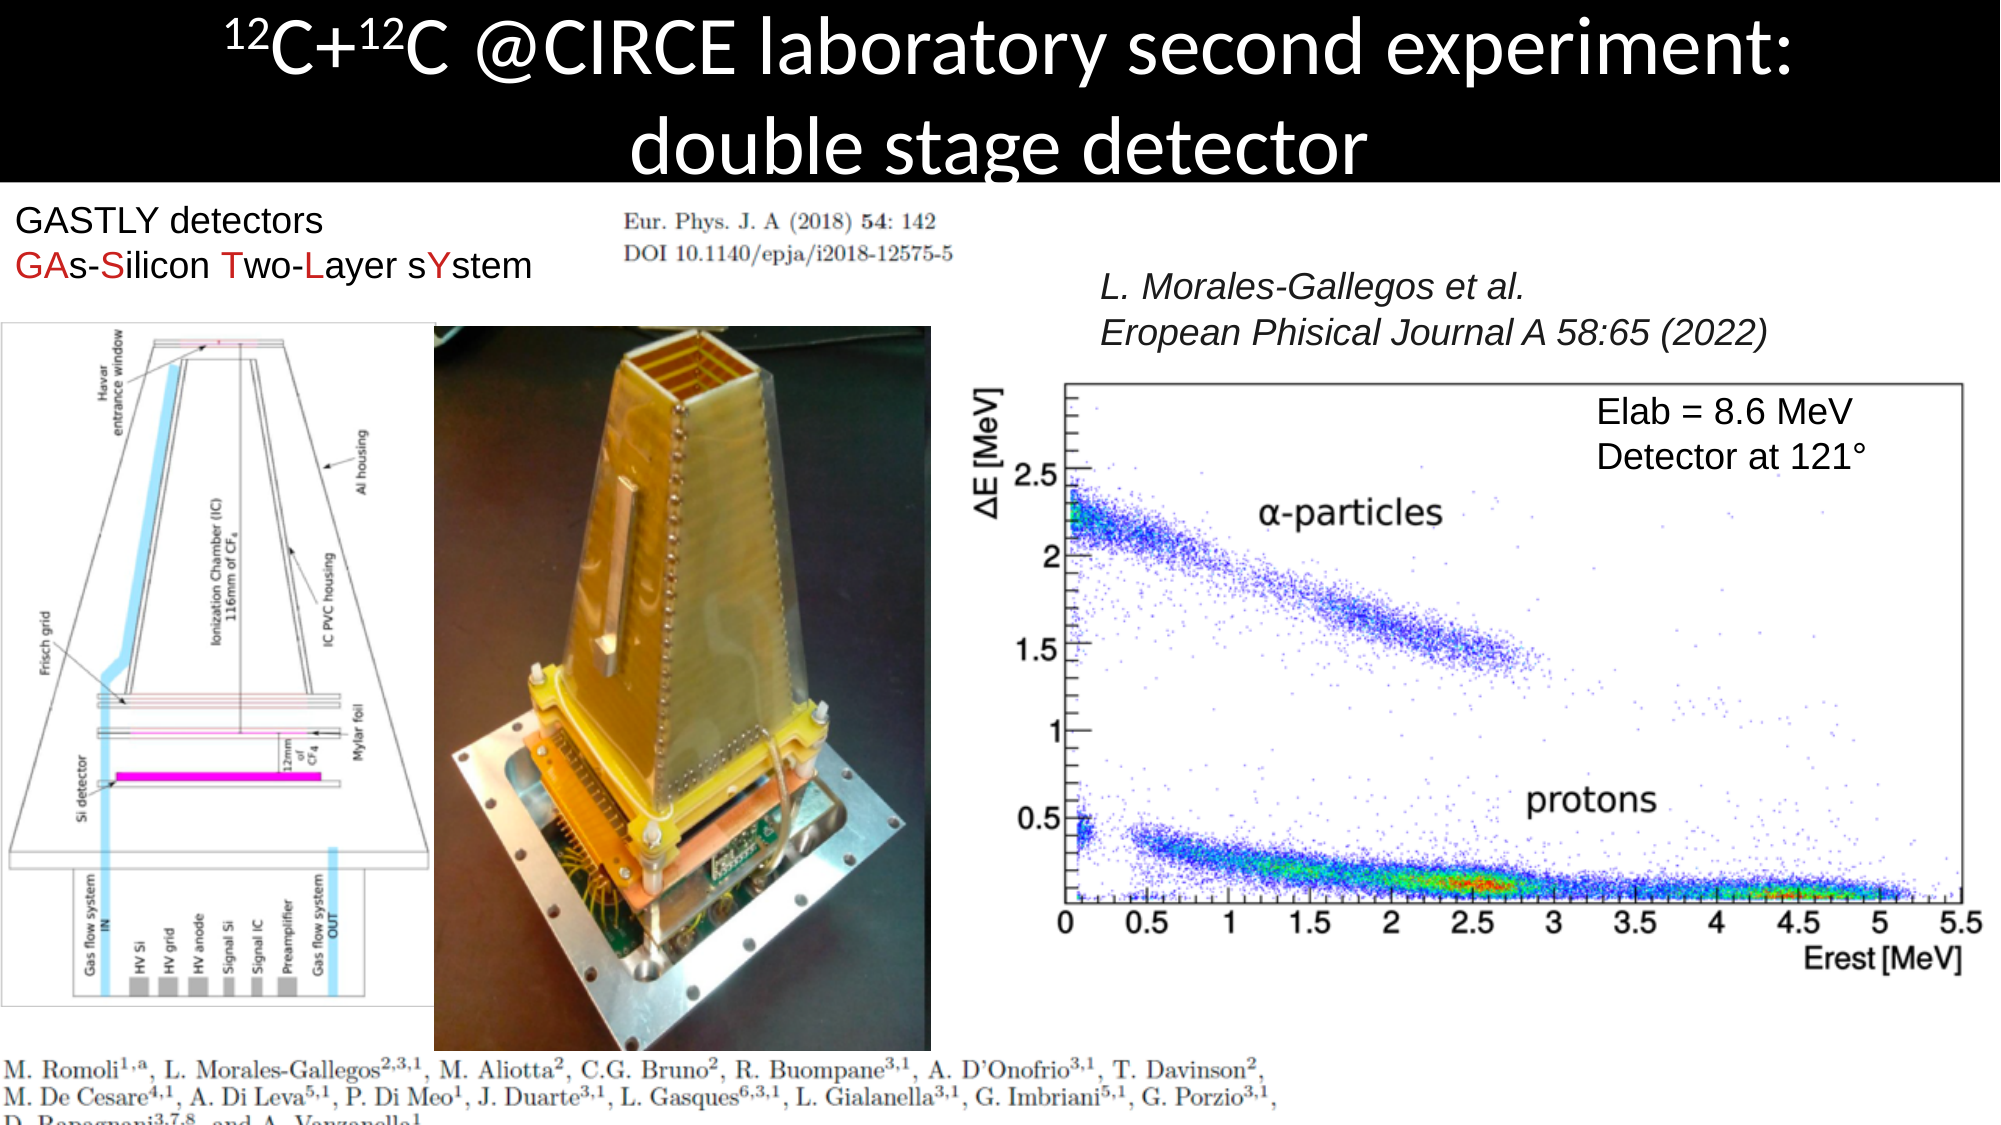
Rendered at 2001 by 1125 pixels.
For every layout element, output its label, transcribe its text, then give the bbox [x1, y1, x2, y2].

text_box 12C+12C @CIRCE laboratory second experiment: double stage detector [0, 0, 2000, 183]
text_box L. Morales-Gallegos et al. Eropean Phisical Journal A 58:65 (2022) [1085, 255, 2000, 360]
picture [965, 352, 1996, 990]
text_box GASTLY detectors GAs-Silicon Two-Layer sYstem [0, 188, 644, 293]
picture [612, 205, 971, 277]
picture [0, 323, 1280, 1125]
